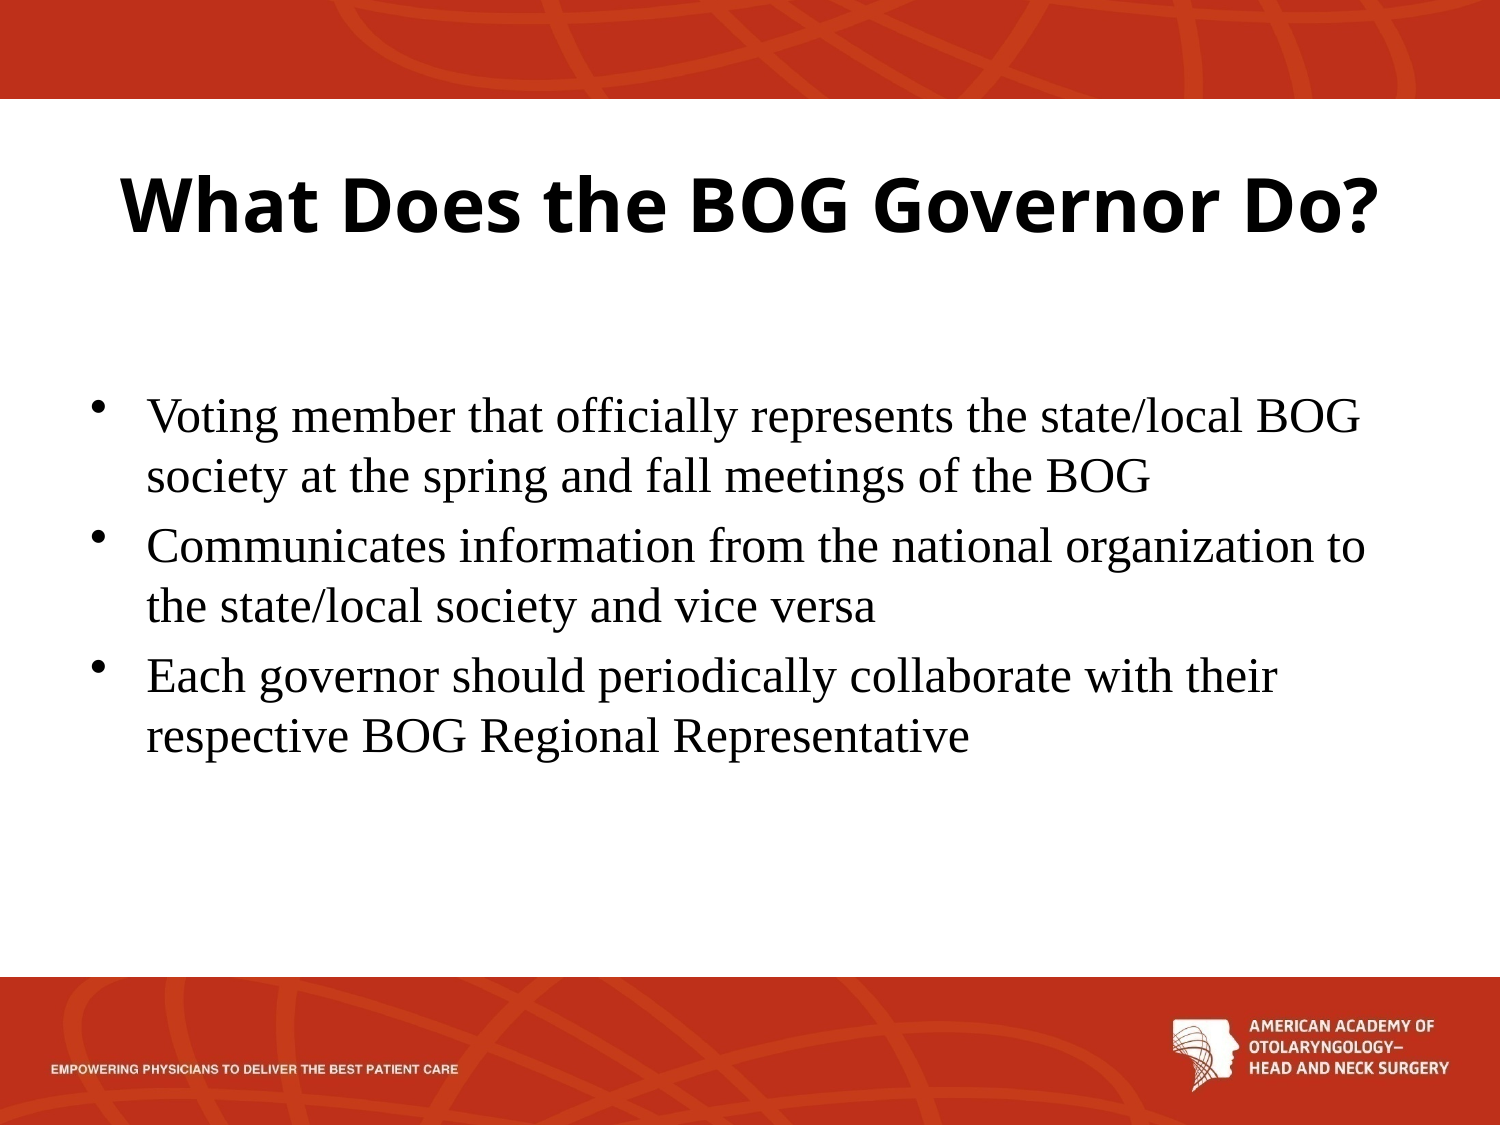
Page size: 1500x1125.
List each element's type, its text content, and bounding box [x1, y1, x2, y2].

list Voting member that officially represents the state/local BOG society at the spring and fall meetings of the BOG Communicates information from the national organization to the state/local society and vice versa Each governor should periodically collaborate with their respective BOG Regional Representative [75, 375, 1425, 975]
title What Does the BOG Governor Do? [75, 149, 1425, 350]
picture [0, 977, 1500, 1125]
picture [0, 0, 1500, 99]
